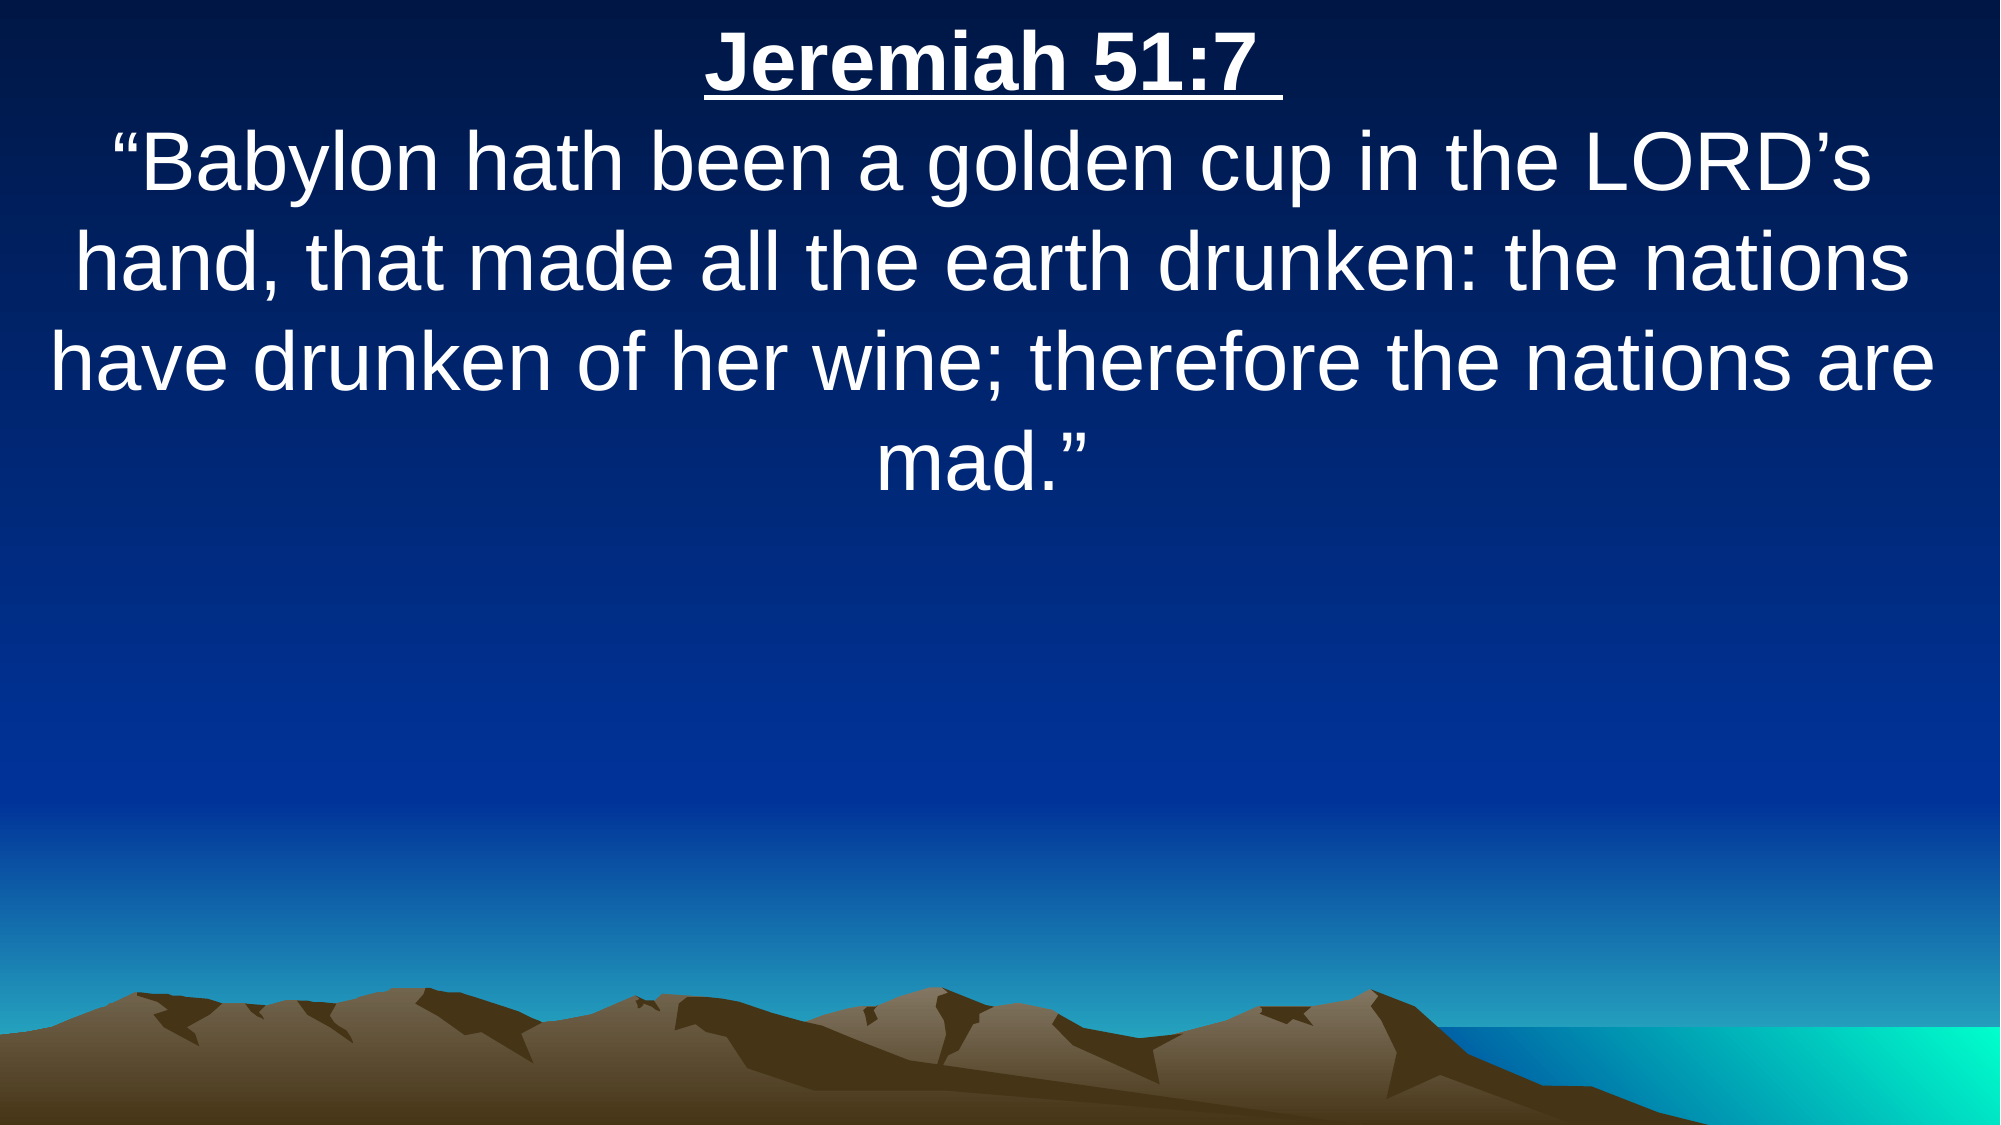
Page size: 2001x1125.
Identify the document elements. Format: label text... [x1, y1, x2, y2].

text_box Jeremiah 51:7 “Babylon hath been a golden cup in the LORD’s hand, that made all the earth drunken: the nations have drunken of her wine; therefore the nations are mad.” [12, 0, 1975, 615]
